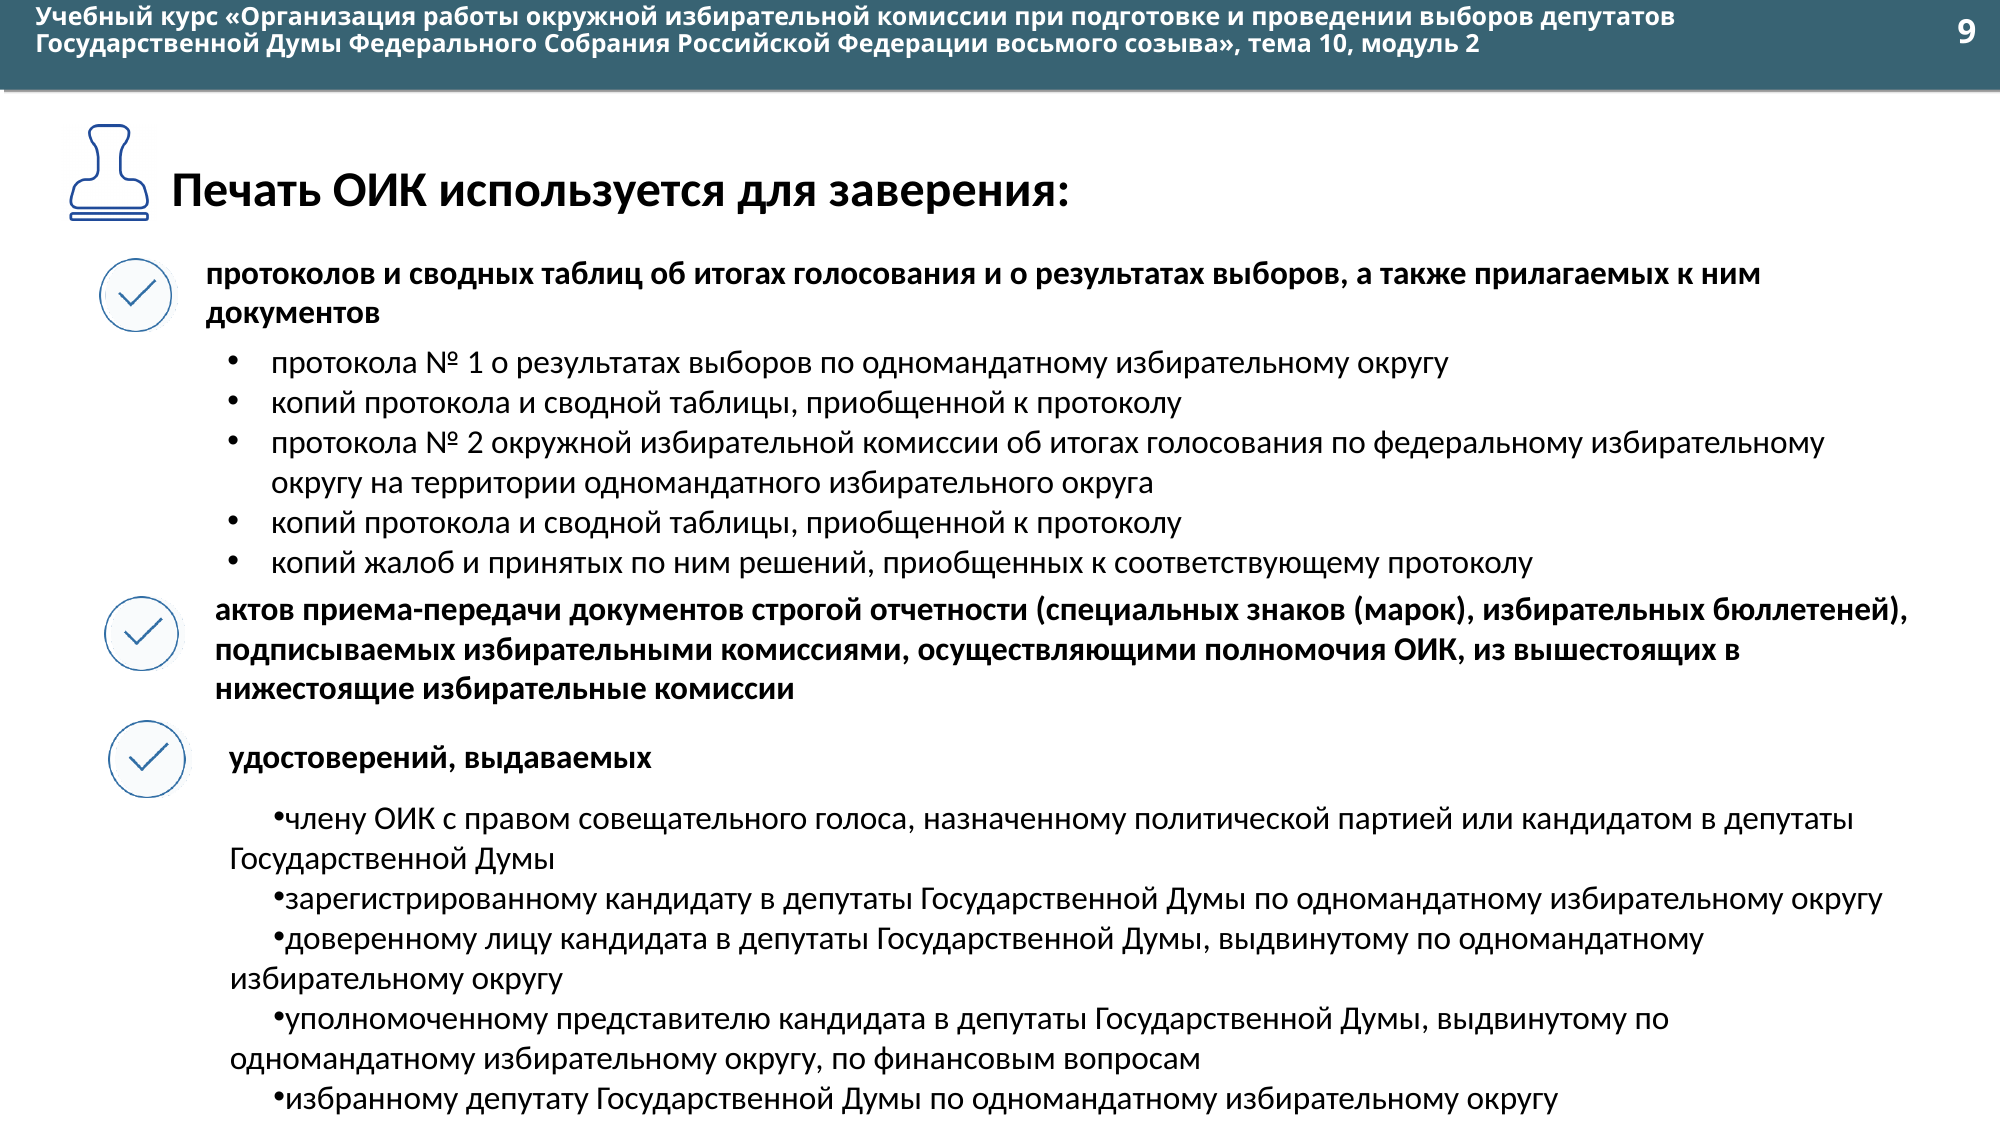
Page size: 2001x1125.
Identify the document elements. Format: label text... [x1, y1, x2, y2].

picture [61, 124, 158, 221]
picture [104, 596, 185, 671]
text_box актов приема-передачи документов строгой отчетности (специальных знаков (марок), избирательных бюллетеней), подписываемых избирательными комиссиями, осуществляющими полномочия ОИК, из вышестоящих в нижестоящие избирательные комиссии [199, 579, 1955, 714]
picture [108, 720, 192, 798]
text_box Учебный курс «Организация работы окружной избирательной комиссии при подготовке и проведении выборов депутатов Государственной Думы Федерального Собрания Российской Федерации восьмого созыва», тема 10, модуль 2 [0, 0, 2000, 90]
picture [99, 258, 178, 332]
text_box удостоверений, выдаваемых [214, 727, 675, 783]
text_box члену ОИК с правом совещательного голоса, назначенному политической партией или кандидатом в депутаты Государственной Думы зарегистрированному кандидату в депутаты Государственной Думы по одномандатному избирательному округу доверенному лицу кандидата в депутаты Государственной Думы, выдвинутому по одномандатному избирательному округу уполномоченному представителю кандидата в депутаты Государственной Думы, выдвинутому по одномандатному избирательному округу, по финансовым вопросам избранному депутату Государственной Думы по одномандатному избирательному округу [199, 788, 1926, 1124]
text_box Печать ОИК используется для заверения: [156, 148, 1962, 224]
text_box 9 [1549, 0, 2000, 60]
text_box протокола № 1 о результатах выборов по одномандатному избирательному округу копий протокола и сводной таблицы, приобщенной к протоколу протокола № 2 окружной избирательной комиссии об итогах голосования по федеральному избирательному округу на территории одномандатного избирательного округа копий протокола и сводной таблицы, приобщенной к протоколу копий жалоб и принятых по ним решений, приобщенных к соответствующему протоколу [212, 333, 1874, 579]
text_box протоколов и сводных таблиц об итогах голосования и о результатах выборов, а также прилагаемых к ним документов [191, 243, 1939, 338]
